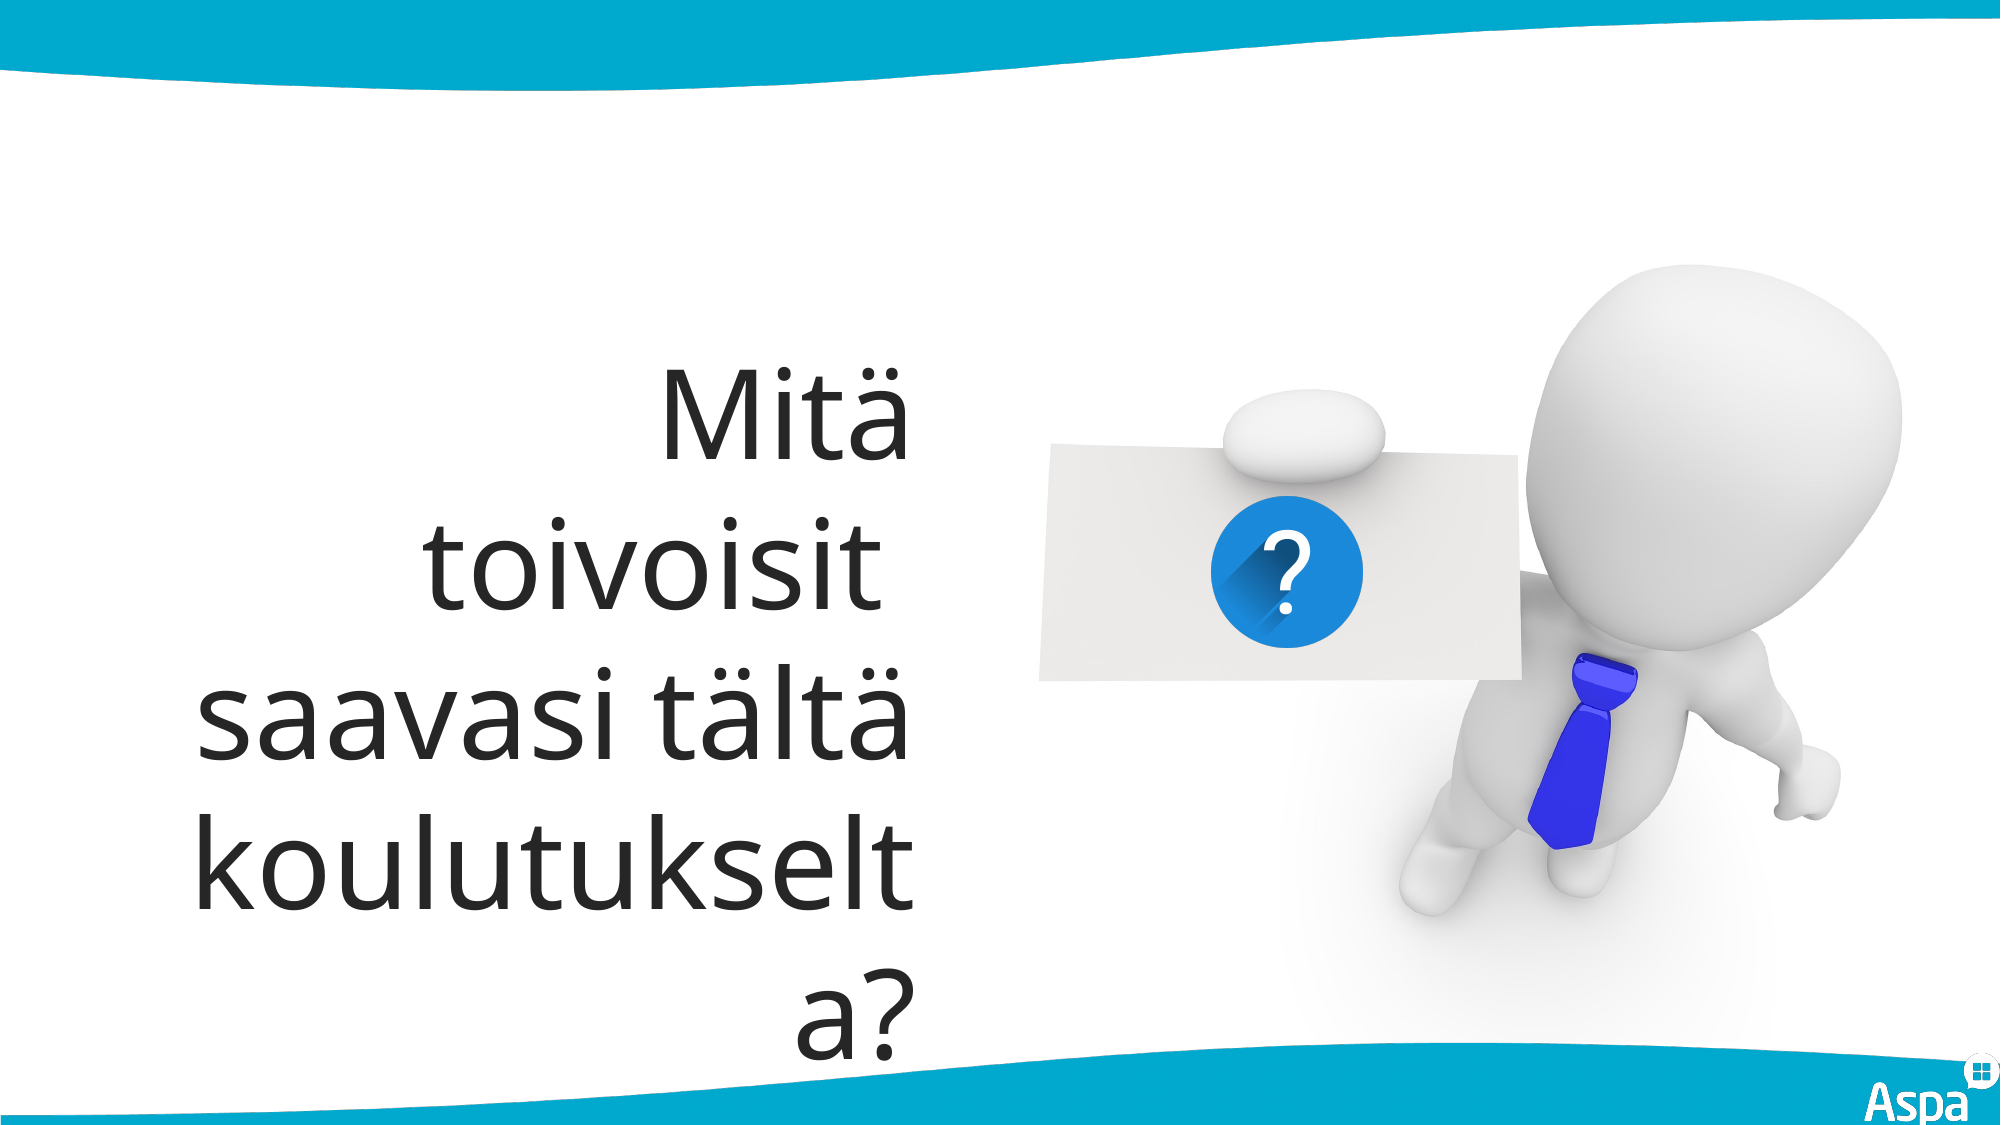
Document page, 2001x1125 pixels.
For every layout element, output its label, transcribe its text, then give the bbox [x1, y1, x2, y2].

picture [0, 0, 2000, 91]
picture [0, 237, 2000, 1125]
text_box Mitä toivoisit saavasi tältä koulutukselta? [171, 327, 906, 1041]
